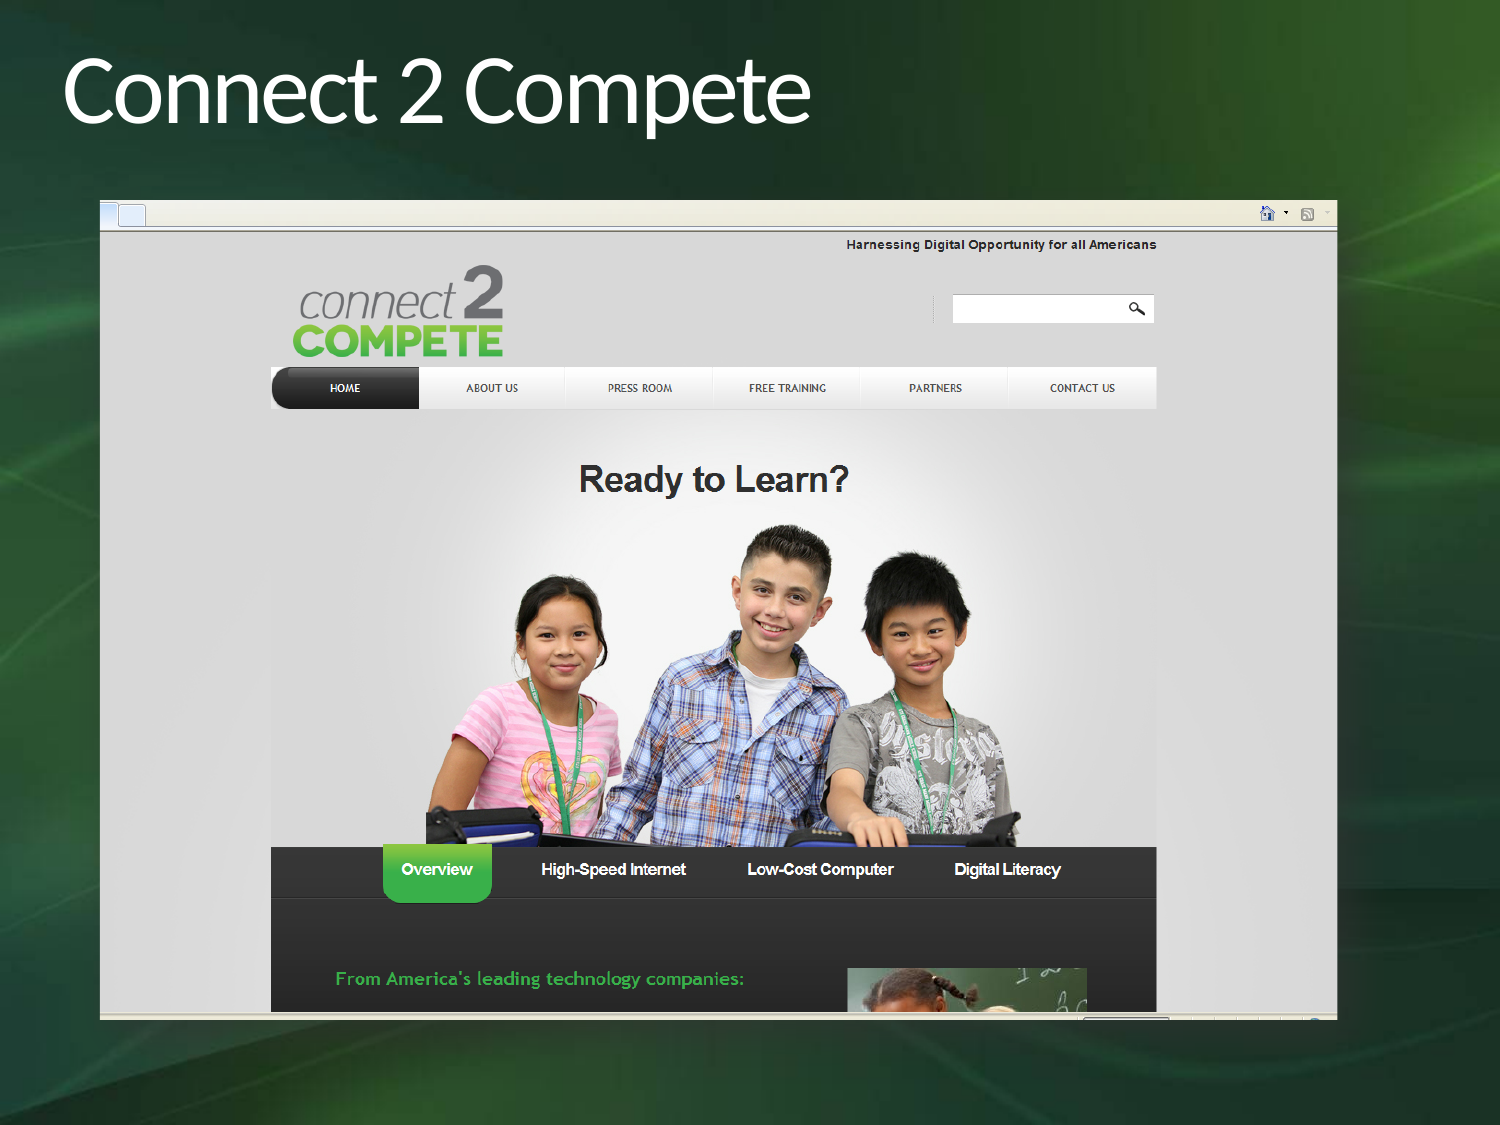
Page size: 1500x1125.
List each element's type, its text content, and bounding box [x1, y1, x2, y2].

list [99, 199, 1338, 1021]
title Connect 2 Compete [62, 37, 1438, 147]
picture [0, 0, 1500, 1125]
